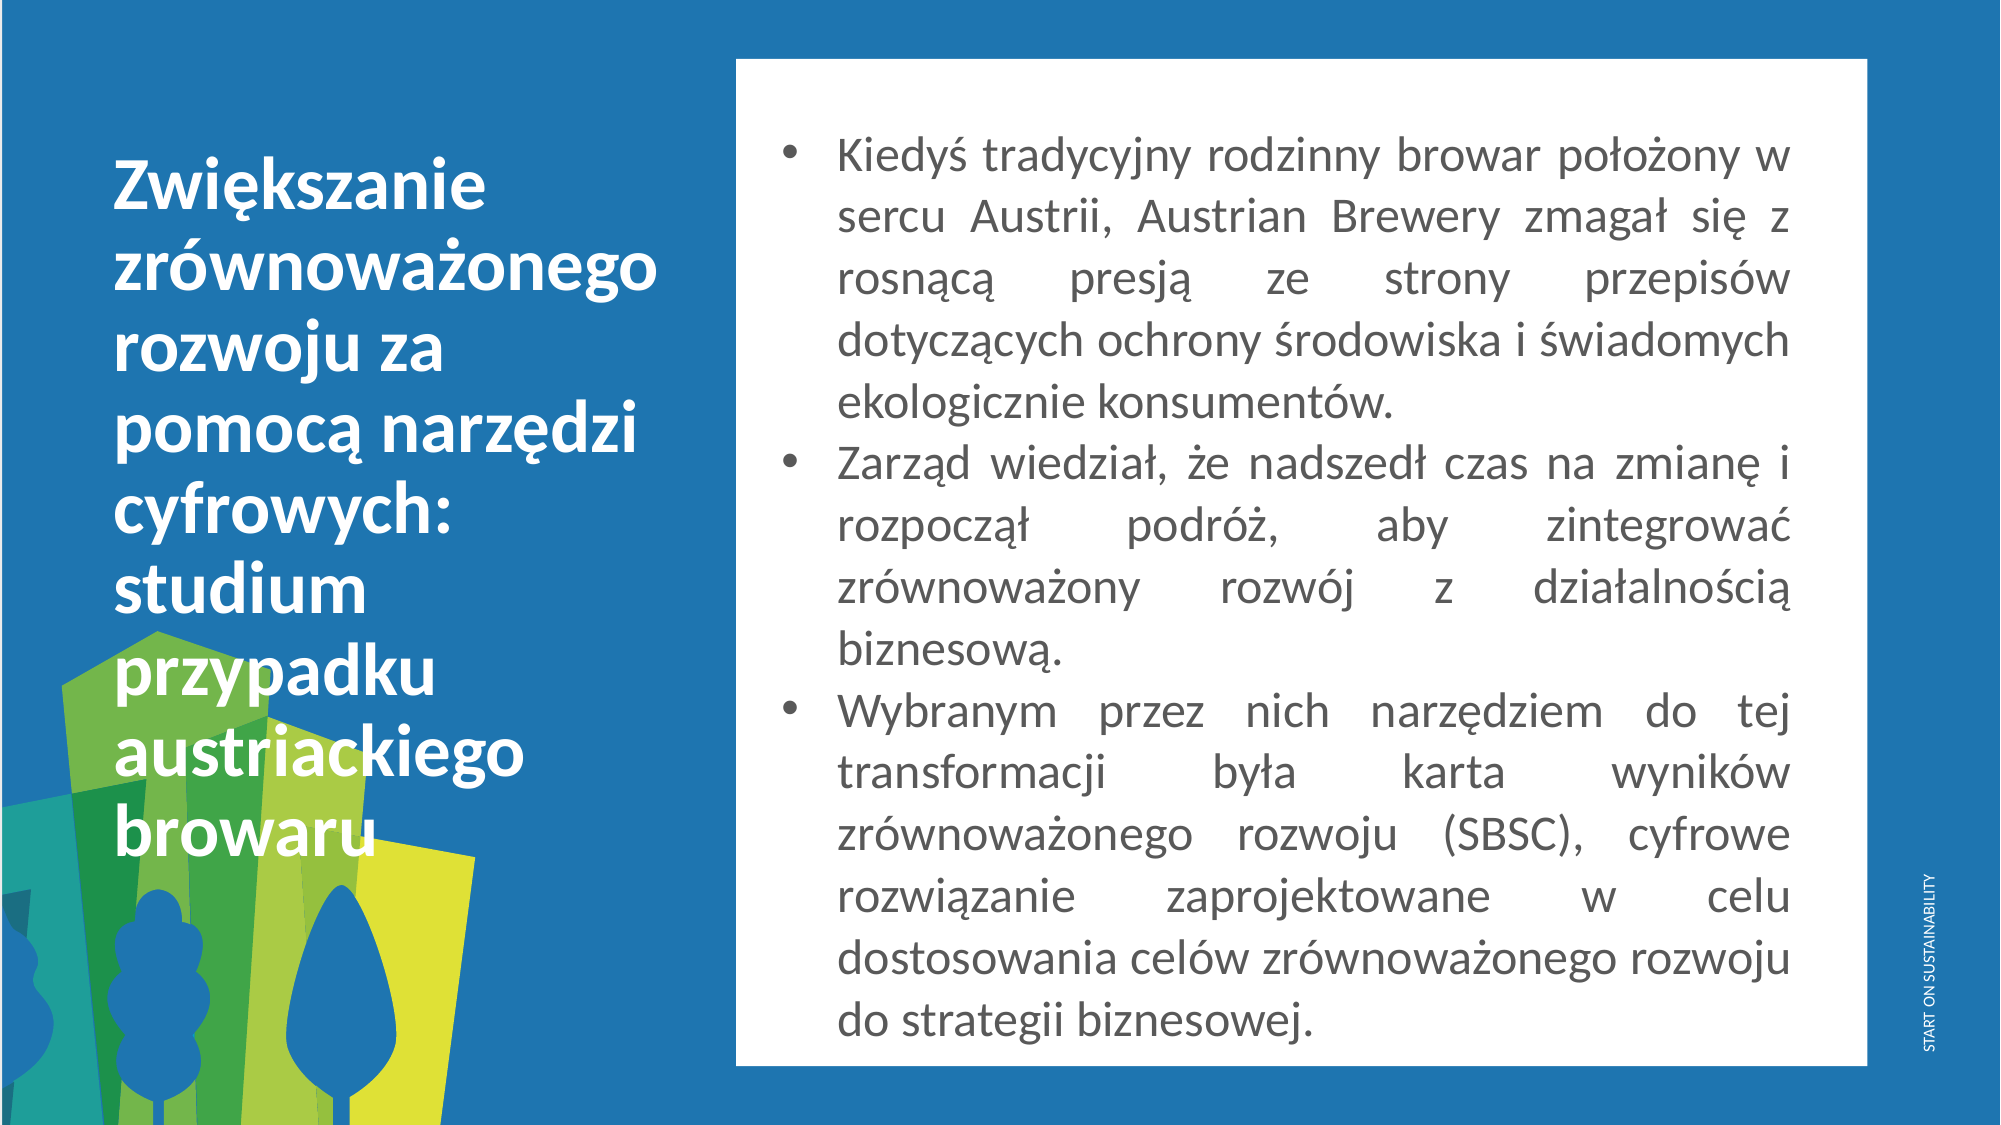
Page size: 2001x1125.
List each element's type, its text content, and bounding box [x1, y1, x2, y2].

list Kiedyś tradycyjny rodzinny browar położony w sercu Austrii, Austrian Brewery zmagał się z rosnącą presją ze strony przepisów dotyczących ochrony środowiska i świadomych ekologicznie konsumentów. Zarząd wiedział, że nadszedł czas na zmianę i rozpoczął podróż, aby zintegrować zrównoważony rozwój z działalnością biznesową. Wybranym przez nich narzędziem do tej transformacji była karta wyników zrównoważonego rozwoju (SBSC), cyfrowe rozwiązanie zaprojektowane w celu dostosowania celów zrównoważonego rozwoju do strategii biznesowej. [766, 111, 1807, 960]
list Zwiększanie zrównoważonego rozwoju za pomocą narzędzi cyfrowych: studium przypadku austriackiego browaru [98, 137, 680, 754]
